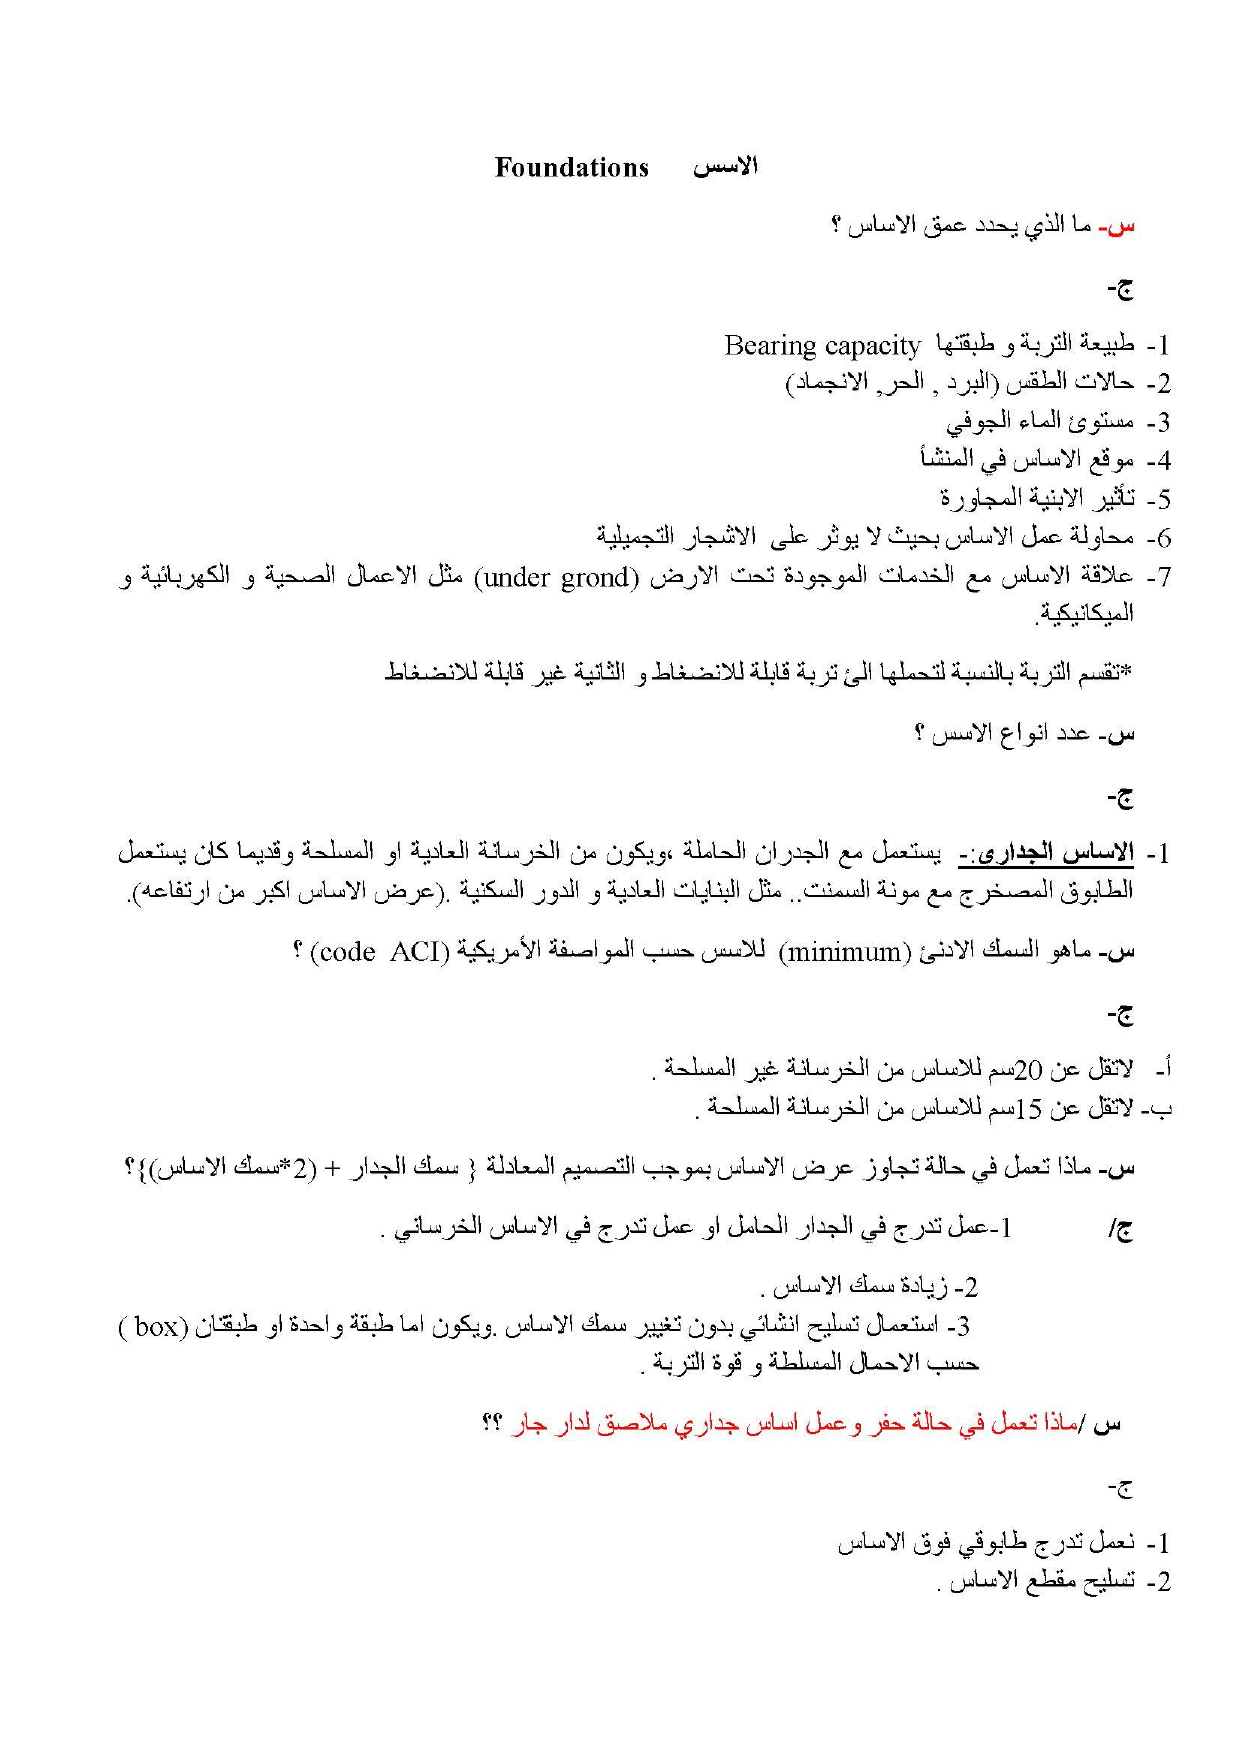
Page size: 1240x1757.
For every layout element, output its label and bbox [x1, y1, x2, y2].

text_box [0, 0, 1240, 1755]
